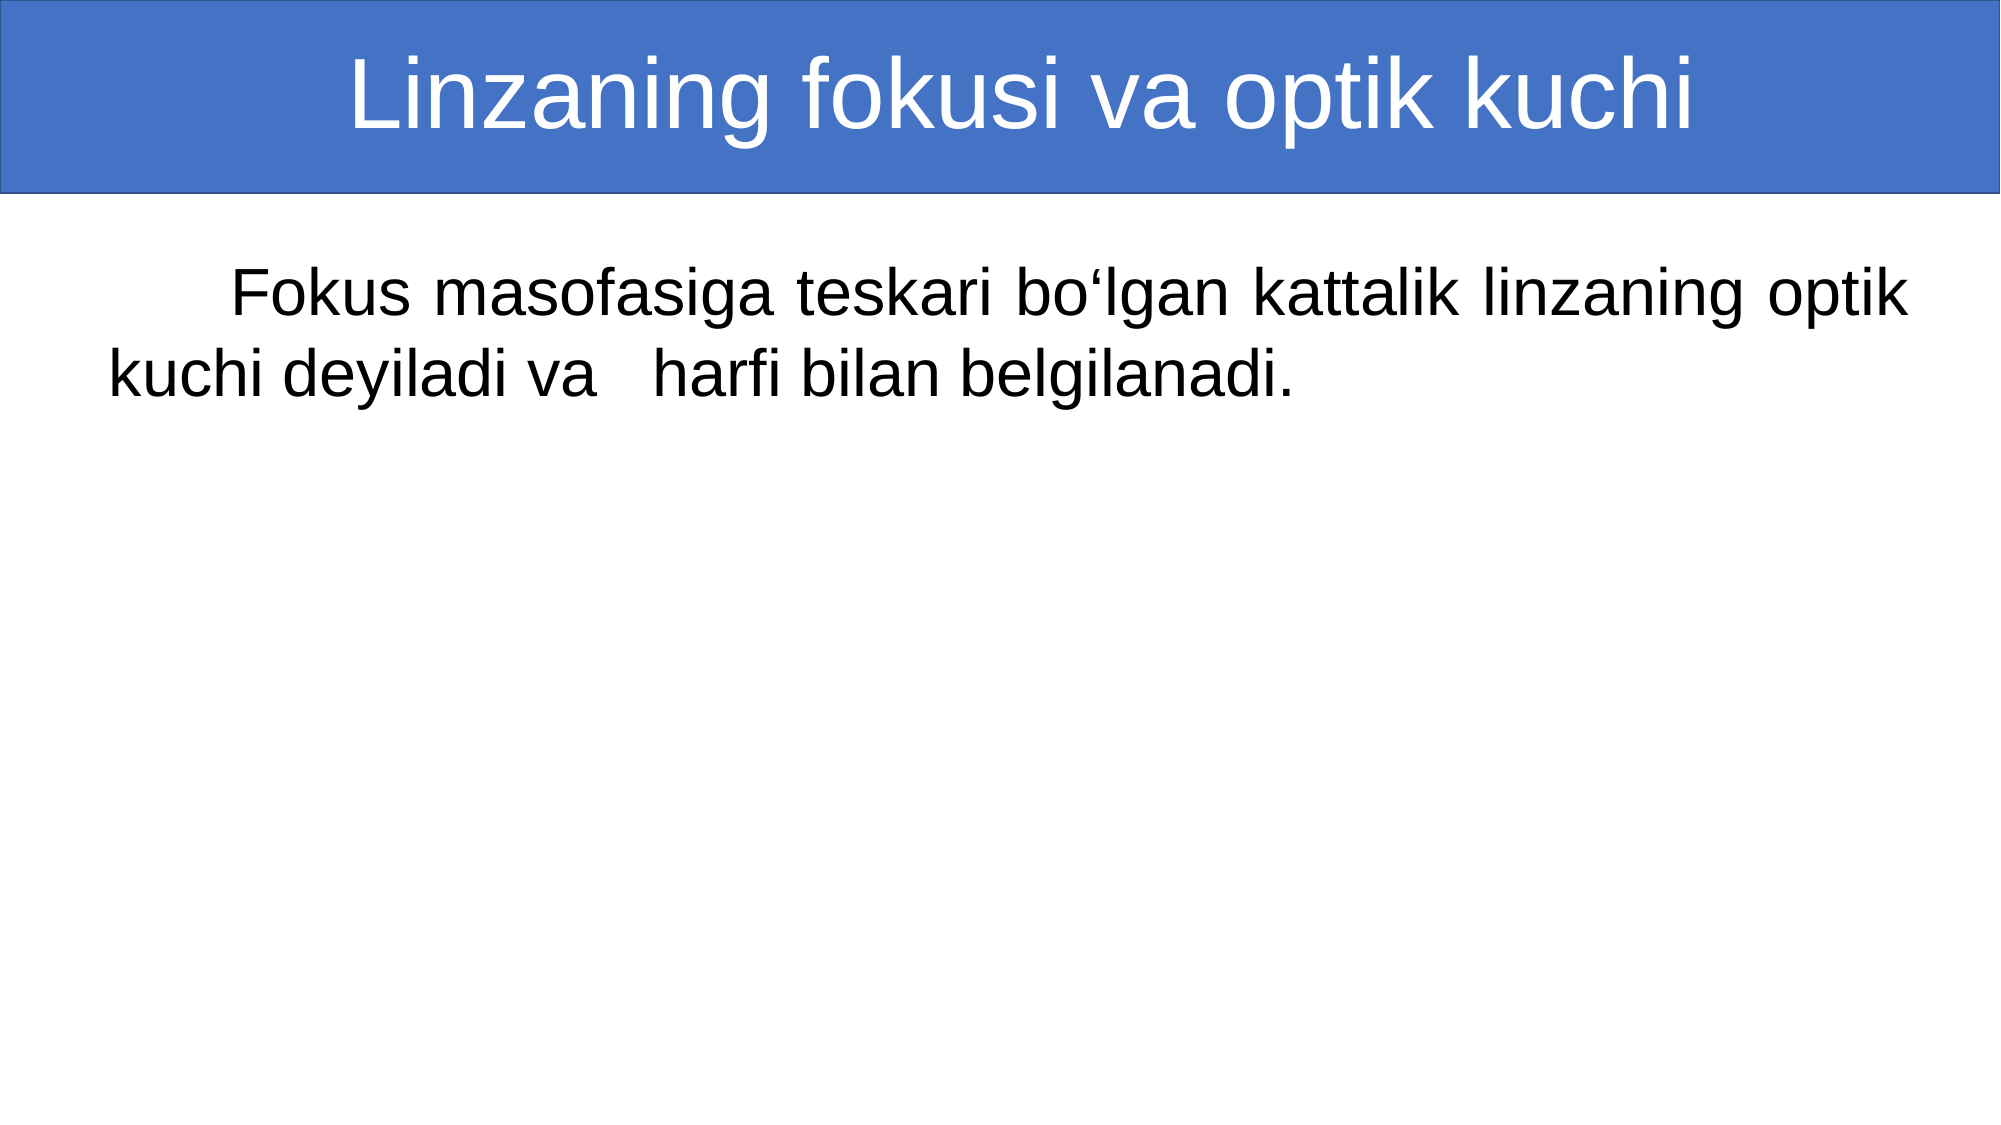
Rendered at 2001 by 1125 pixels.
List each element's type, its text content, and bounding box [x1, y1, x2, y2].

title Linzaning fokusi va optik kuchi [0, 0, 2000, 194]
